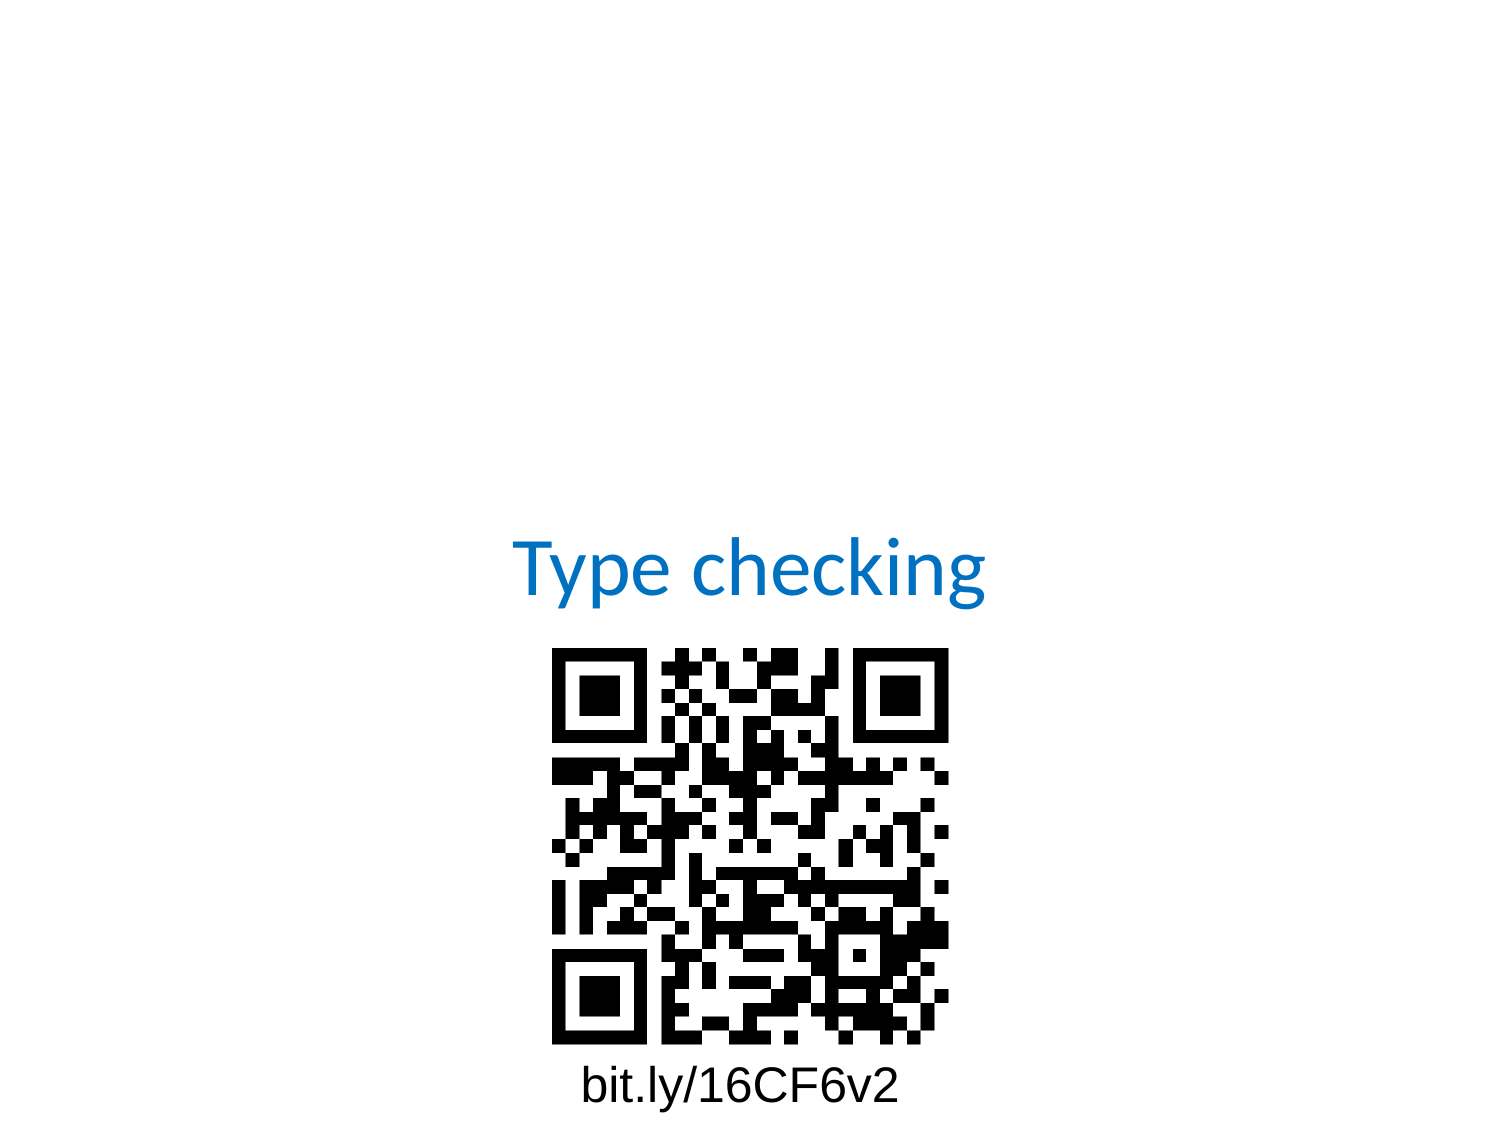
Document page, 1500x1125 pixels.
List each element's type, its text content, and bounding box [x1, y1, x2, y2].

title Type checking [74, 468, 1426, 657]
text_box bit.ly/16CF6v2 [565, 1044, 957, 1120]
picture [551, 647, 949, 1046]
